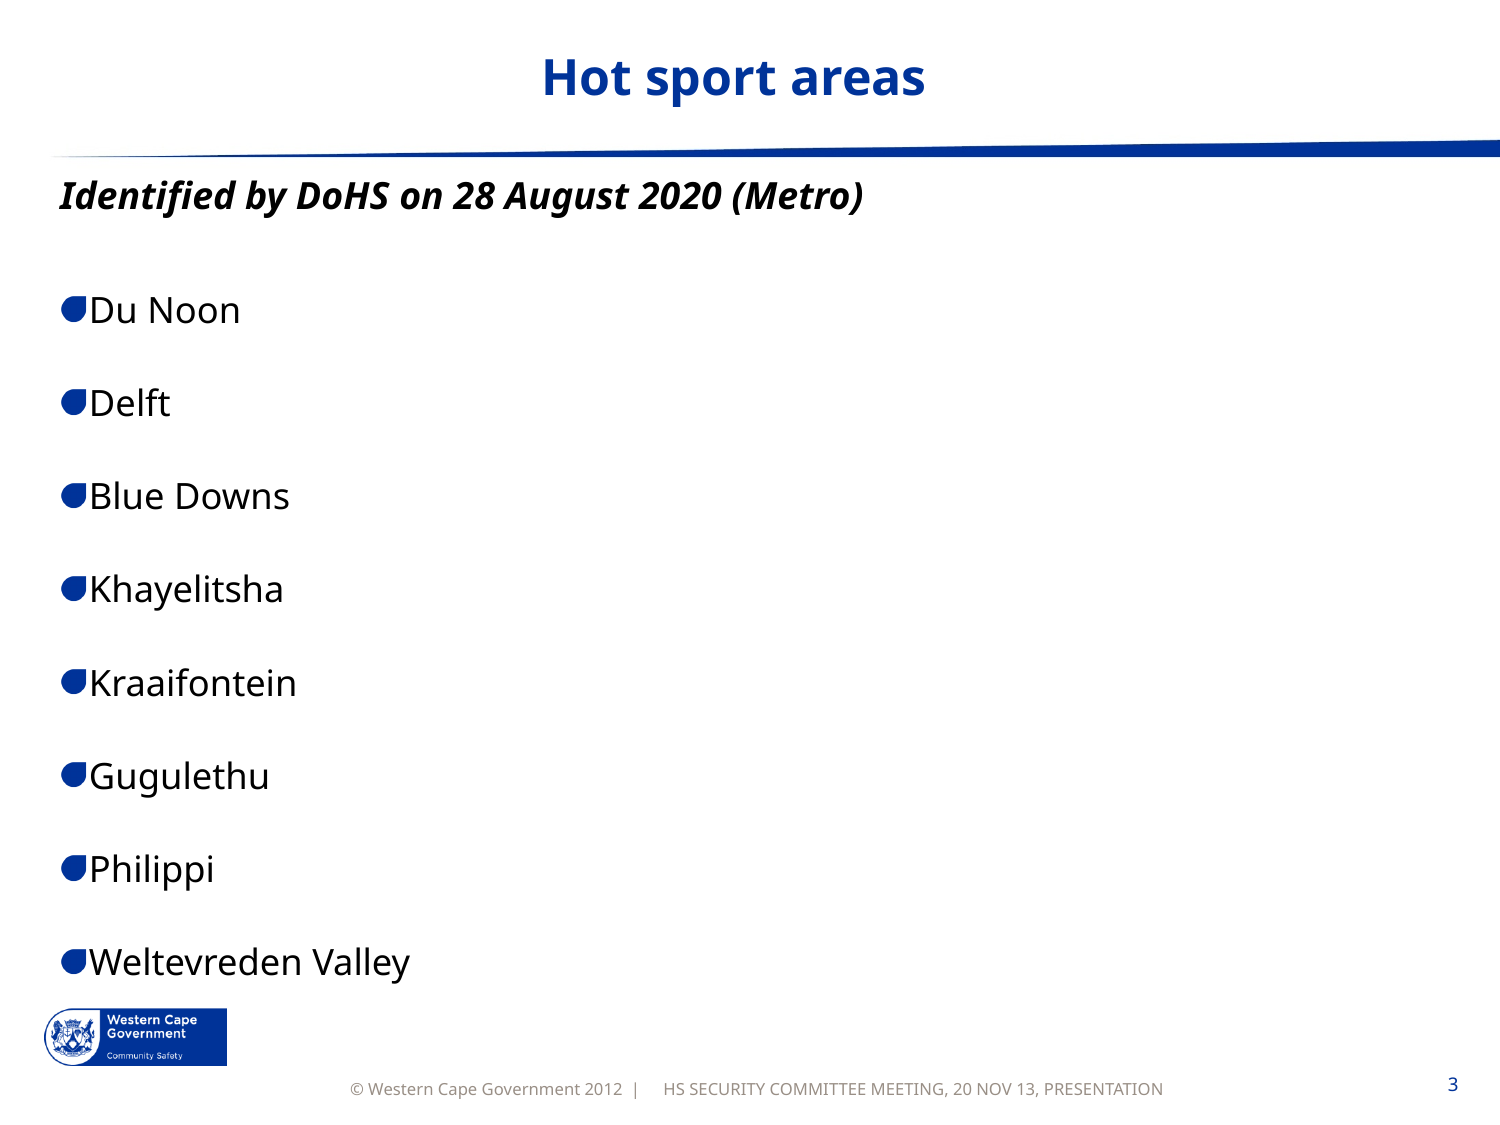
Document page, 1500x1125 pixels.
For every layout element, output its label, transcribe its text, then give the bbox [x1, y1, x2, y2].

list Du Noon Delft Blue Downs Khayelitsha Kraaifontein Gugulethu Philippi Weltevreden Valley [48, 231, 1459, 1000]
title Hot sport areas [48, 29, 1459, 122]
picture [60, 668, 87, 695]
picture [44, 1008, 227, 1066]
footer HS SECURITY COMMITTEE MEETING, 20 NOV 13, PRESENTATION [663, 1061, 1343, 1099]
picture [60, 575, 87, 602]
picture [60, 295, 87, 323]
picture [60, 388, 87, 416]
slide_number 3 [1374, 1061, 1459, 1099]
picture [60, 948, 87, 975]
picture [60, 854, 87, 882]
picture [60, 482, 87, 509]
picture [60, 761, 87, 788]
picture [0, 121, 1500, 184]
list Identified by DoHS on 28 August 2020 (Metro) [48, 170, 1459, 218]
